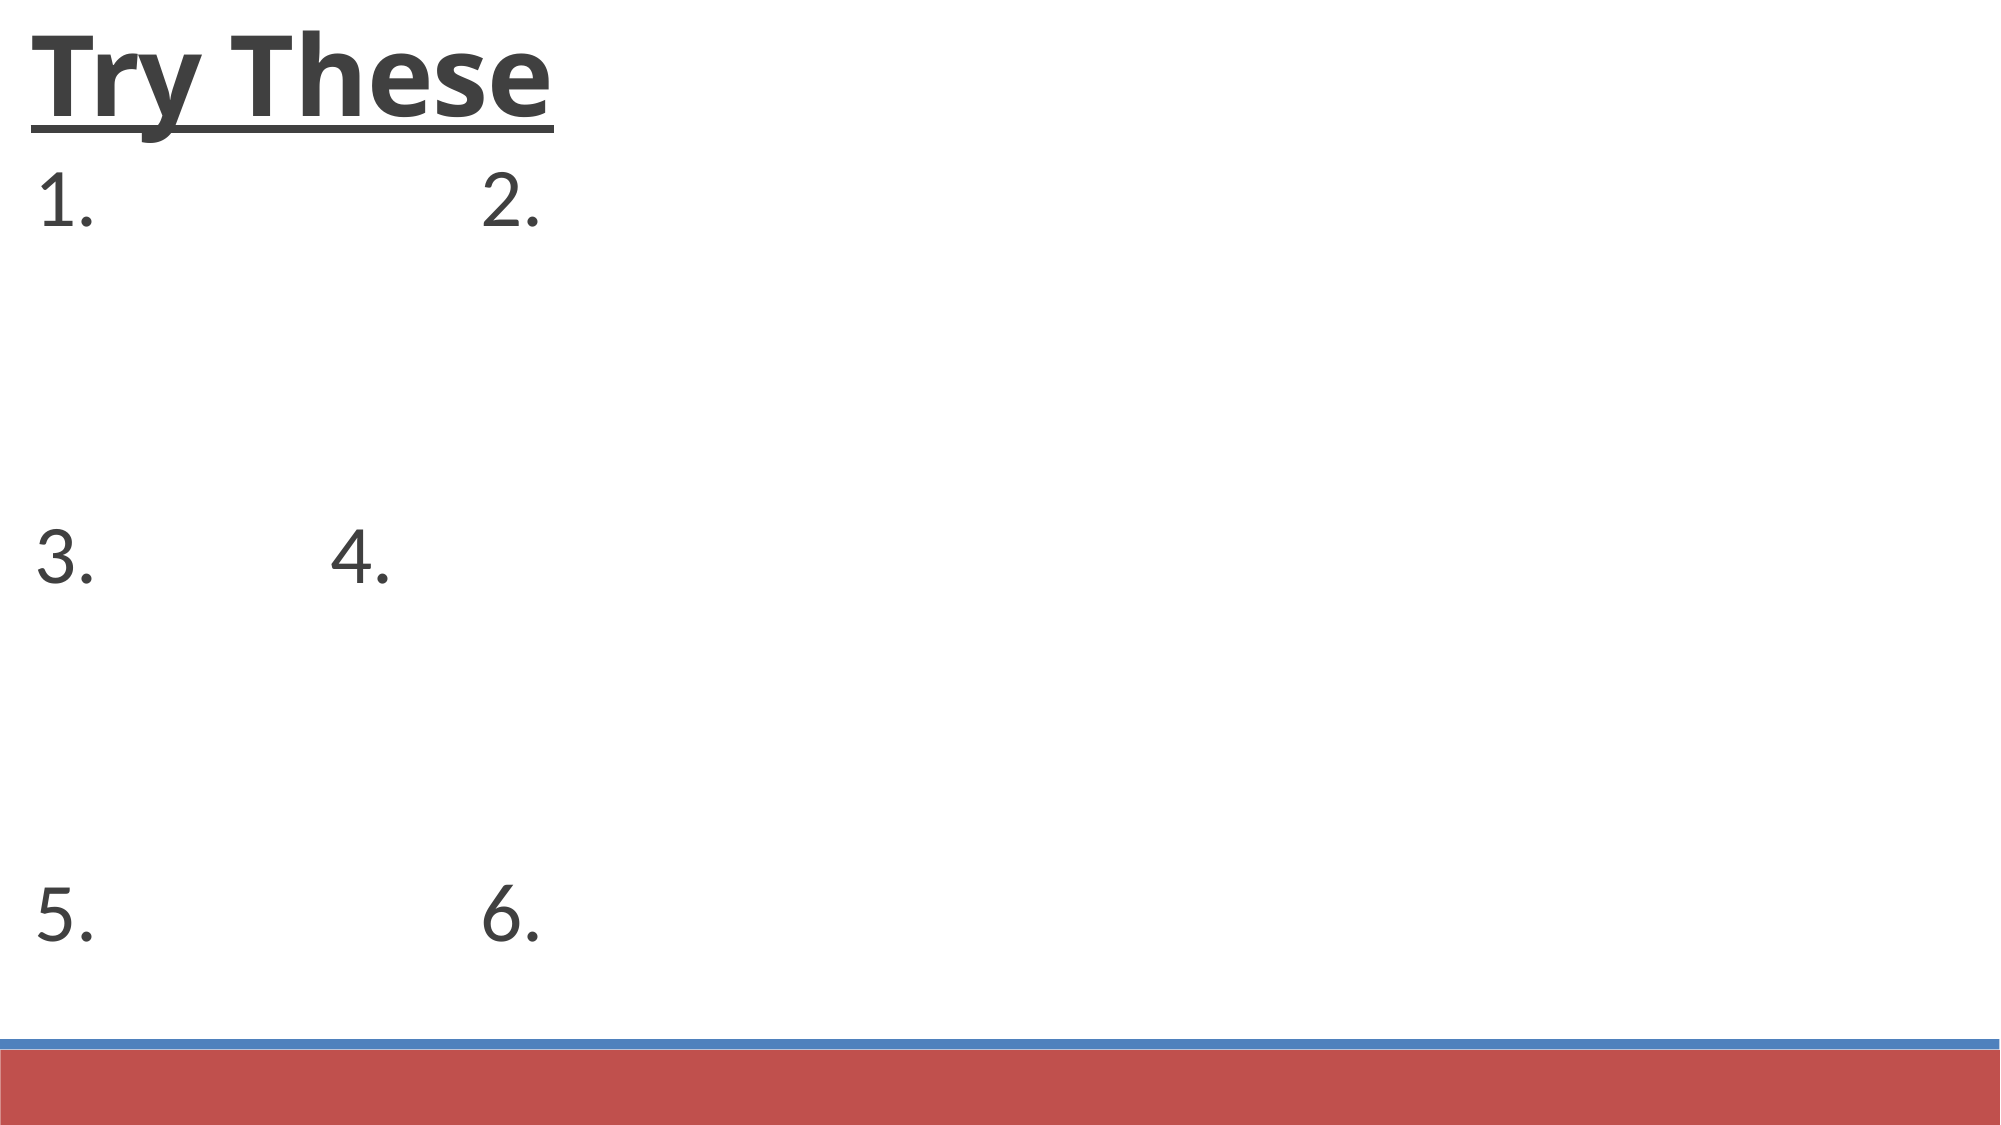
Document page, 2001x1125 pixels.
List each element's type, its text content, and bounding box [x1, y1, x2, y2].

title Try These [15, 8, 1591, 147]
